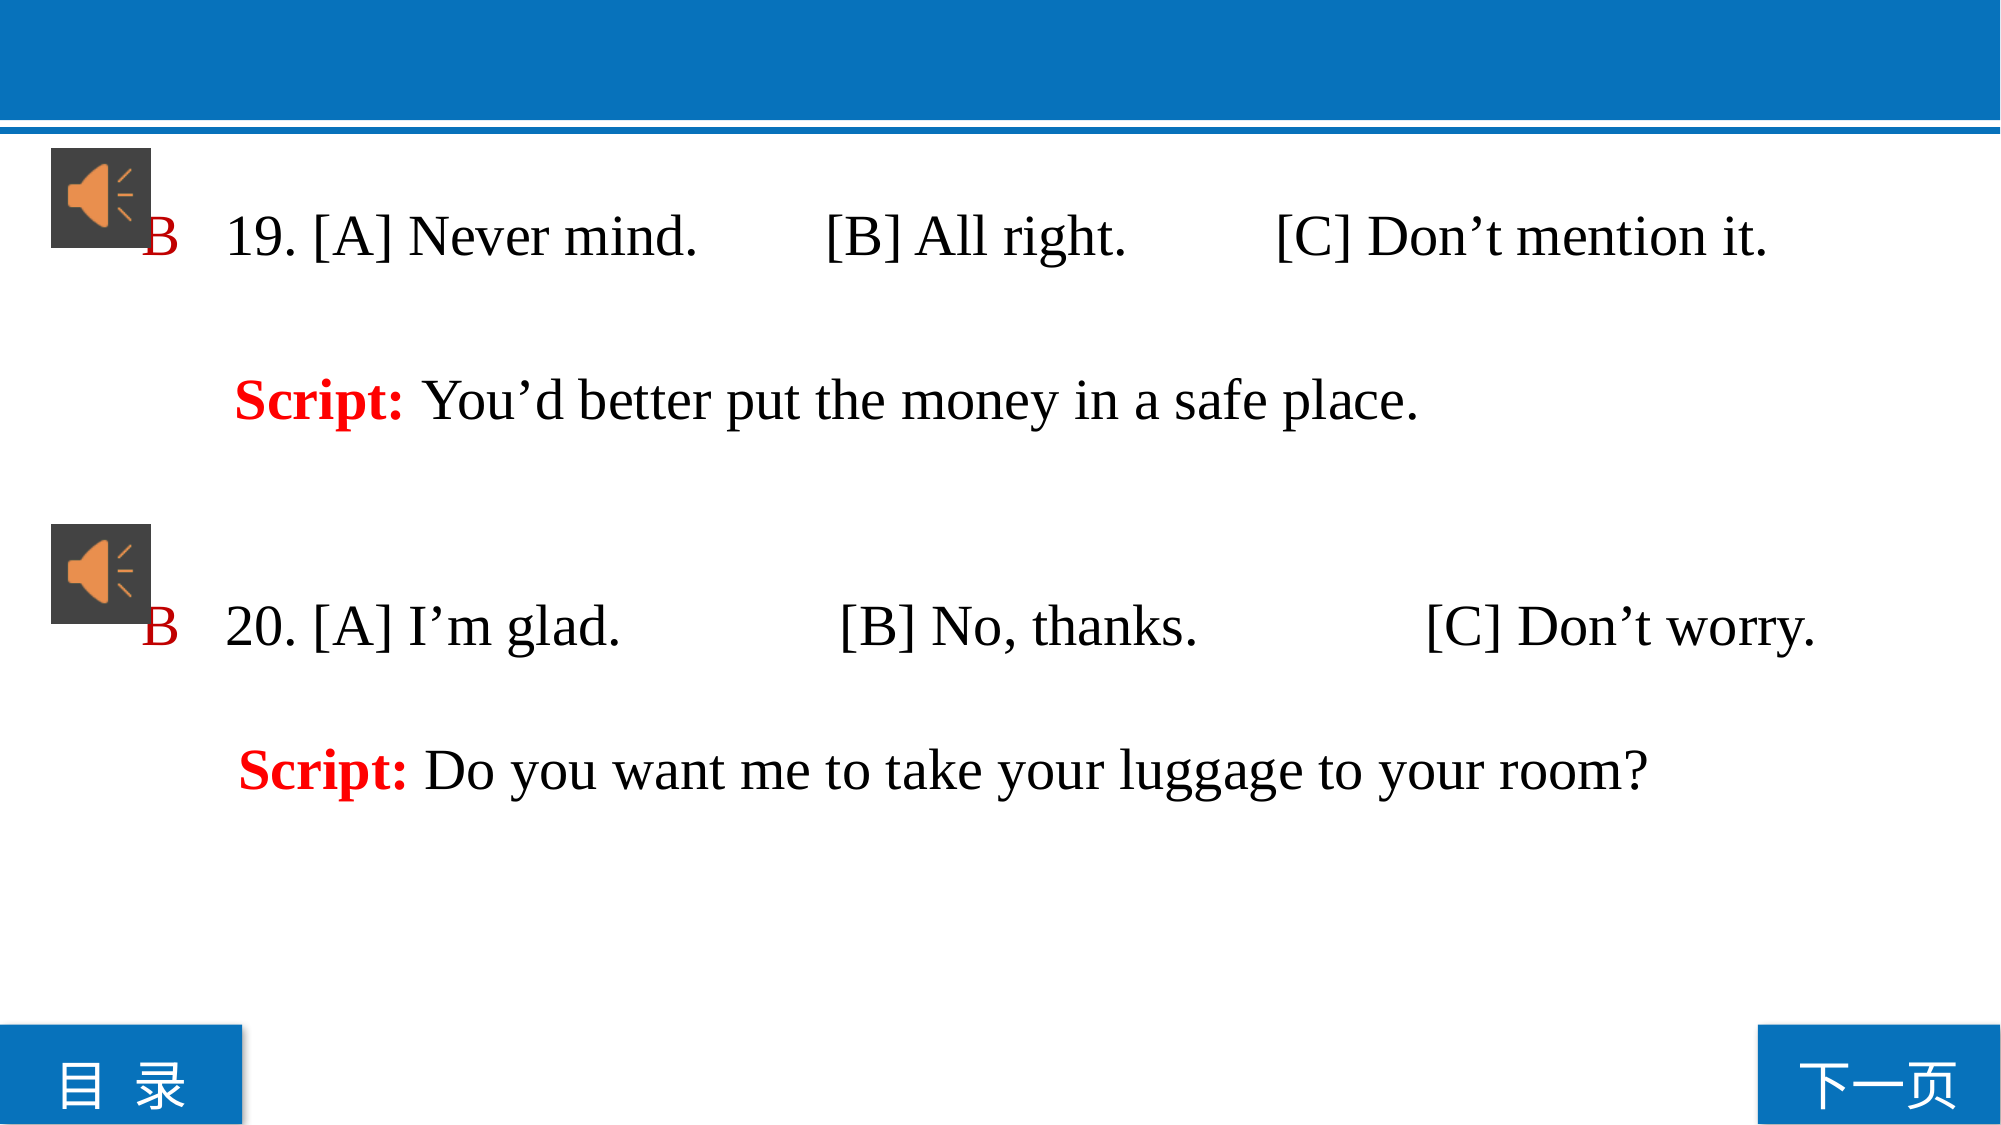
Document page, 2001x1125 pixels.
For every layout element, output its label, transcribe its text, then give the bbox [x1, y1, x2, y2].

text_box Script: Do you want me to take your luggage to your room? [223, 695, 1733, 809]
text_box B [86, 189, 220, 275]
picture [50, 147, 153, 249]
text_box 20. [A] I’m glad. [B] No, thanks. [C] Don’t worry. [210, 551, 1852, 665]
picture [50, 523, 153, 625]
text_box B [86, 579, 220, 665]
text_box 19. [A] Never mind. [B] All right. [C] Don’t mention it. [210, 161, 1954, 275]
text_box Script: You’d better put the money in a safe place. [219, 325, 1910, 439]
